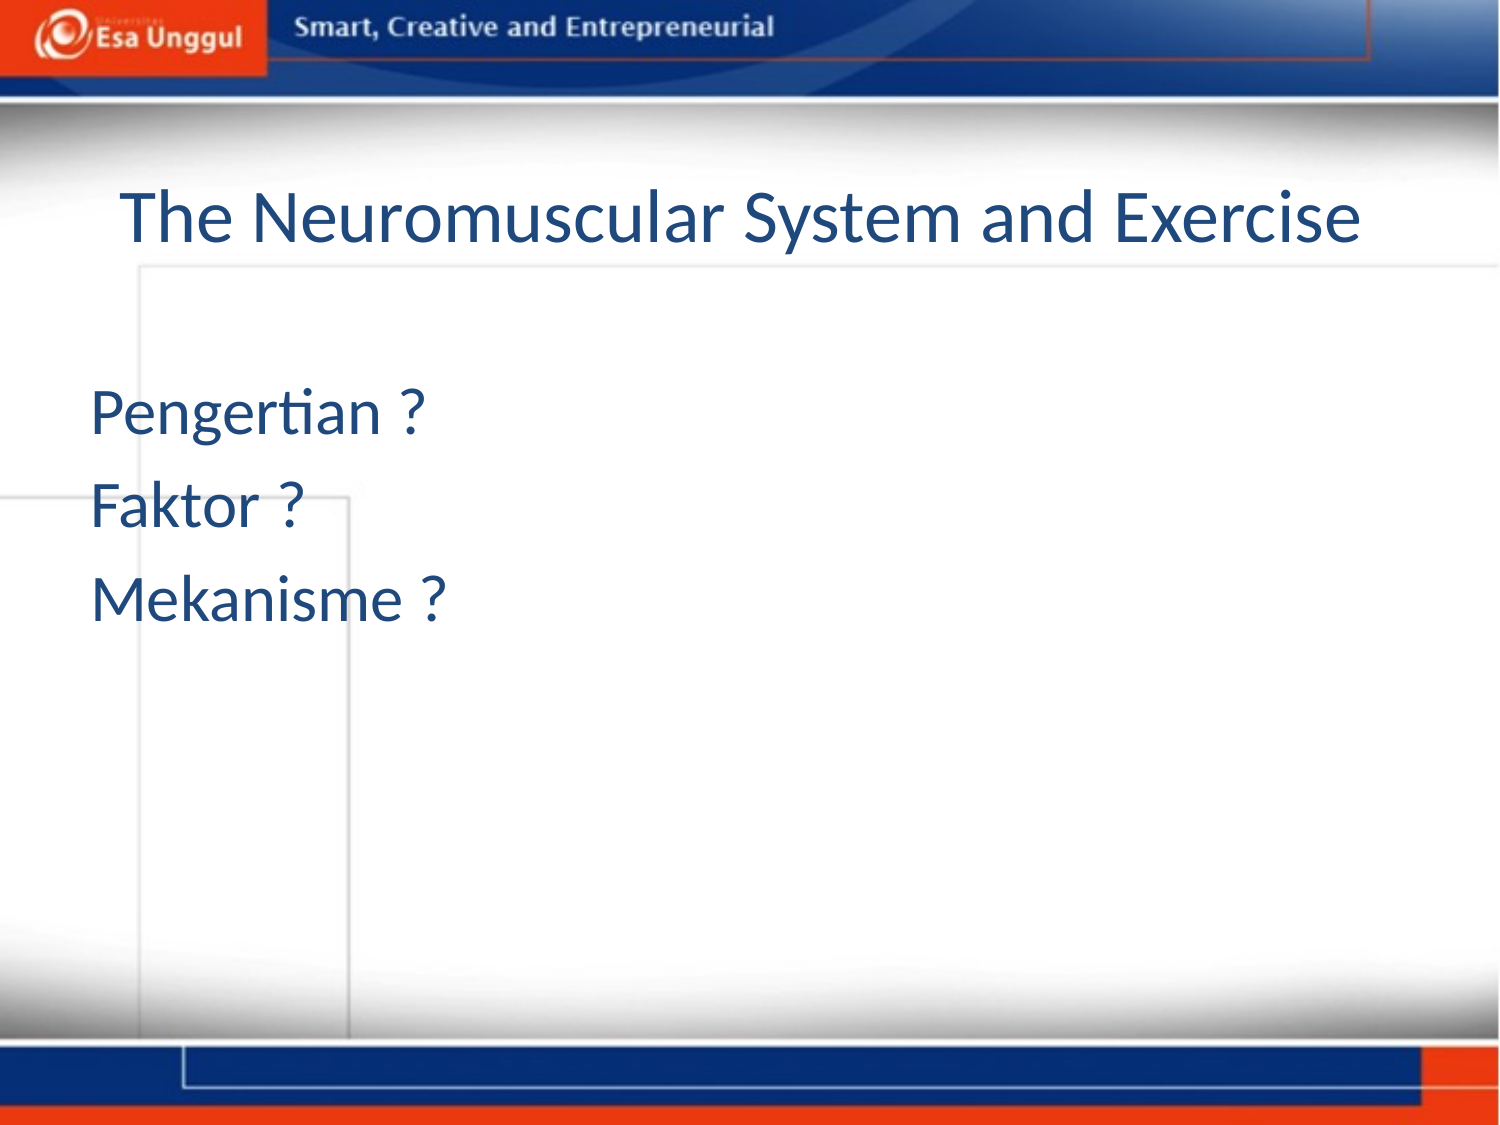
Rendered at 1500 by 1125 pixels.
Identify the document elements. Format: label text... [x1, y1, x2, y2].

title The Neuromuscular System and Exercise [75, 118, 1425, 307]
list Pengertian ? Faktor ? Mekanisme ? [75, 360, 1425, 1005]
picture [0, 0, 1500, 1125]
